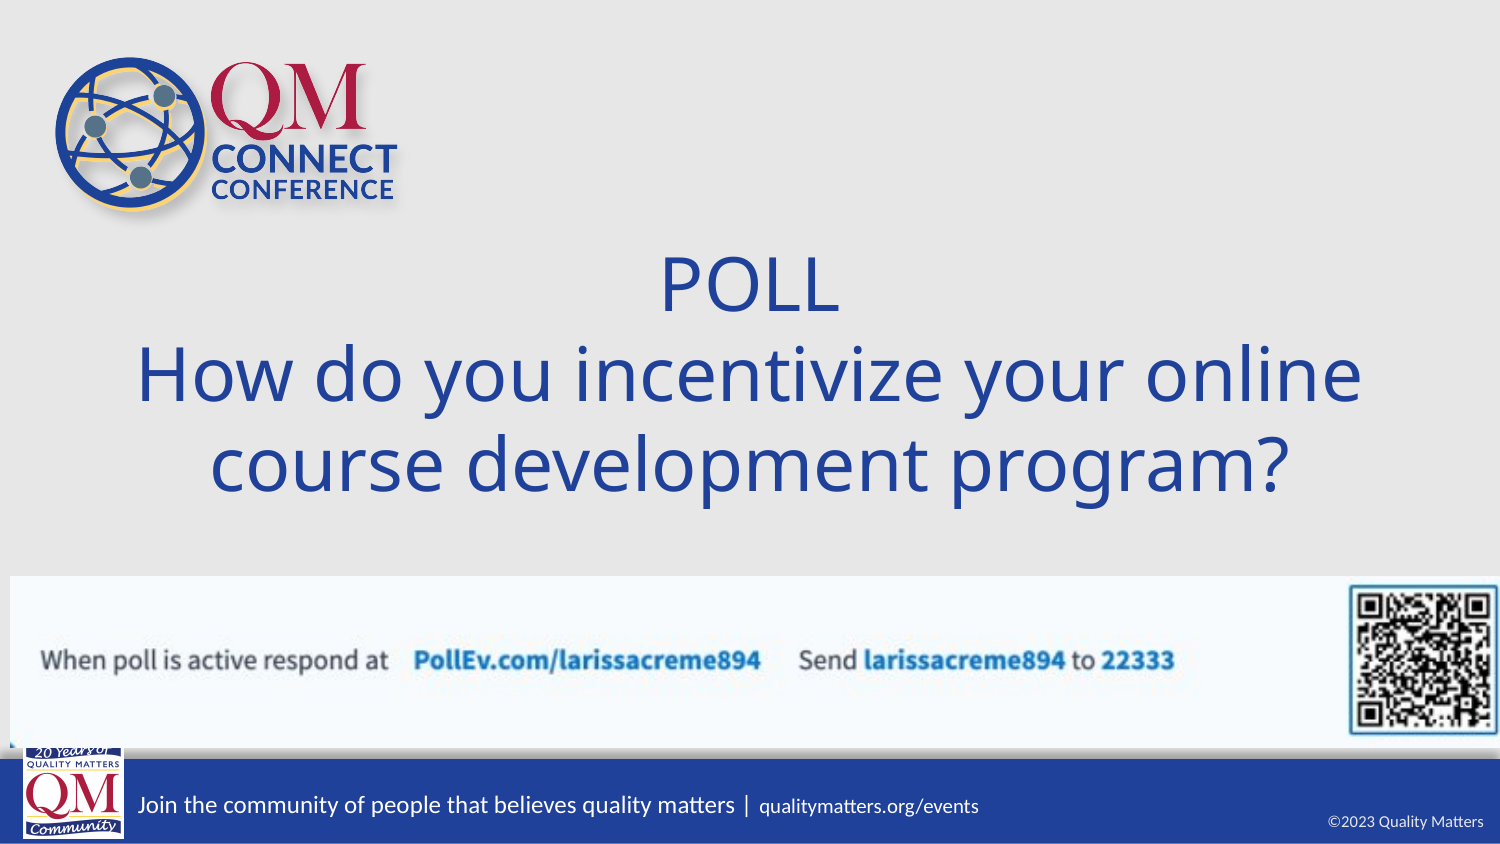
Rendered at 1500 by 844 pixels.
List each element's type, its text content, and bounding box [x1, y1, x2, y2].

picture [9, 576, 1500, 839]
title POLL How do you incentivize your online course development program? [112, 229, 1388, 379]
picture [53, 47, 399, 243]
